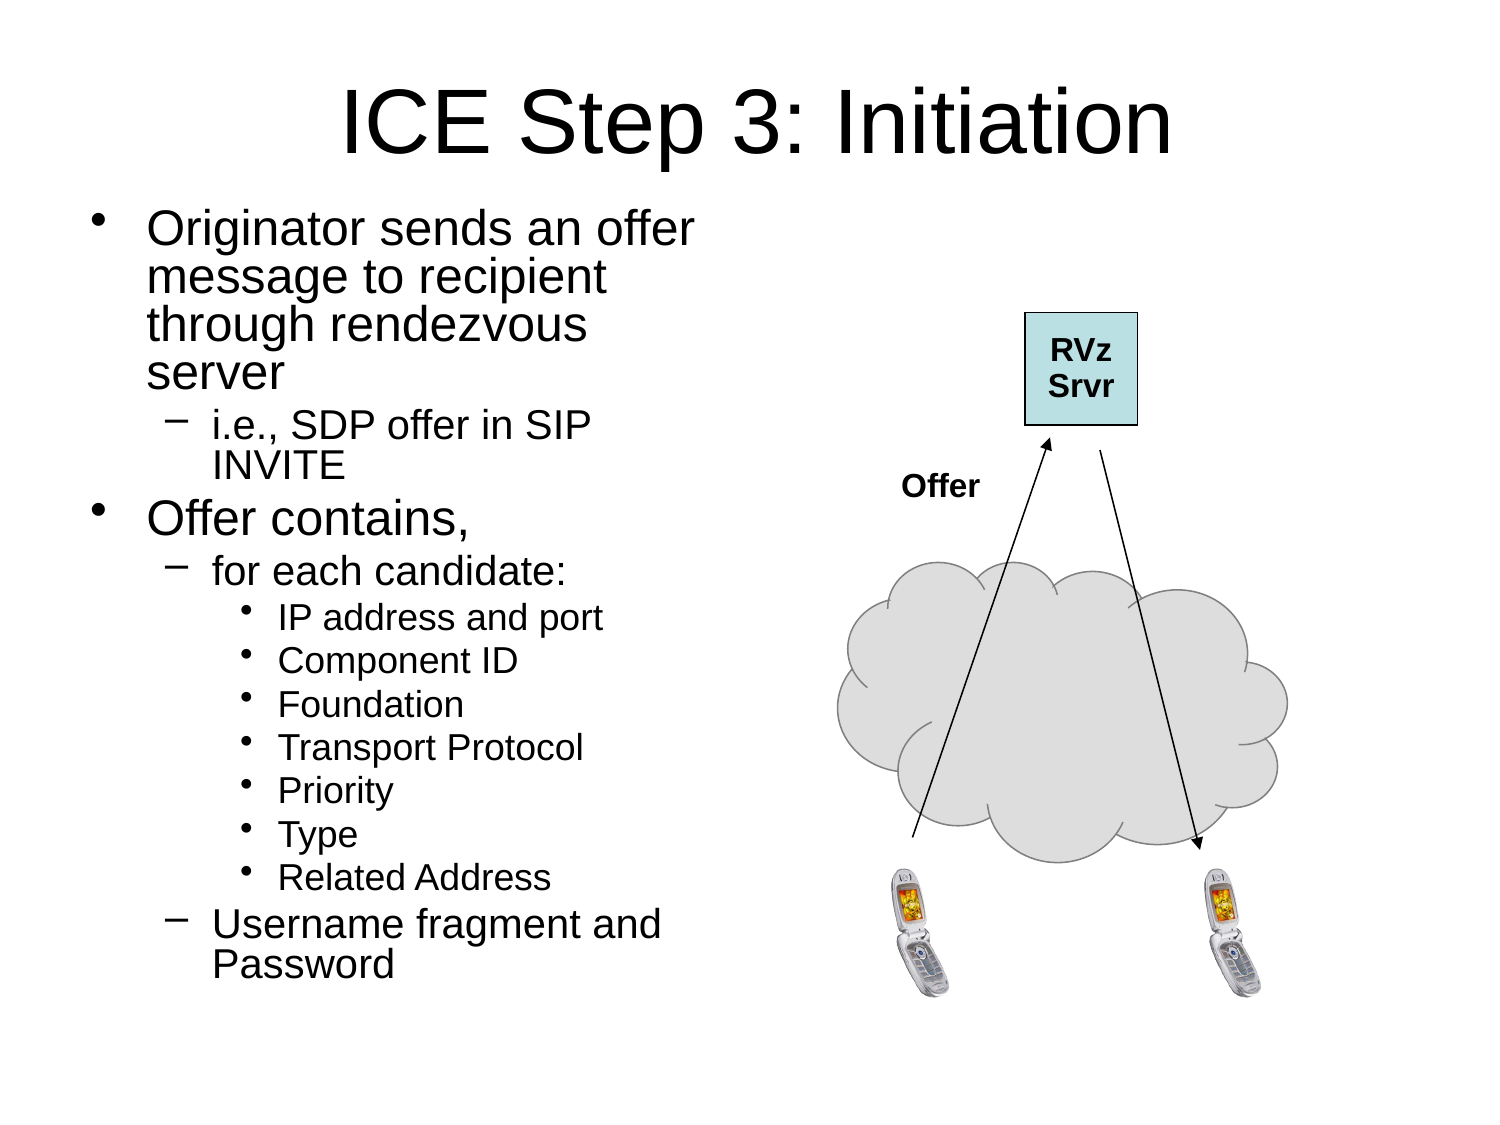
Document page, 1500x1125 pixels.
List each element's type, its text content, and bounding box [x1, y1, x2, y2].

text_box [912, 437, 1052, 838]
title ICE Step 3: Initiation [83, 72, 1433, 161]
picture [887, 862, 953, 1007]
text_box [921, 562, 1196, 863]
picture [1199, 862, 1265, 1007]
text_box [1099, 449, 1204, 850]
text_box Offer [887, 462, 995, 512]
text_box [1136, 589, 1288, 836]
text_box RVz Srvr [1025, 312, 1138, 425]
list Originator sends an offer message to recipient through rendezvous server i.e., SDP offer in SIP INVITE Offer contains, for each candidate: IP address and port Component ID Foundation Transport Protocol Priority Type Related Address Username fragment and Password [75, 200, 737, 1075]
text_box [837, 562, 1006, 814]
